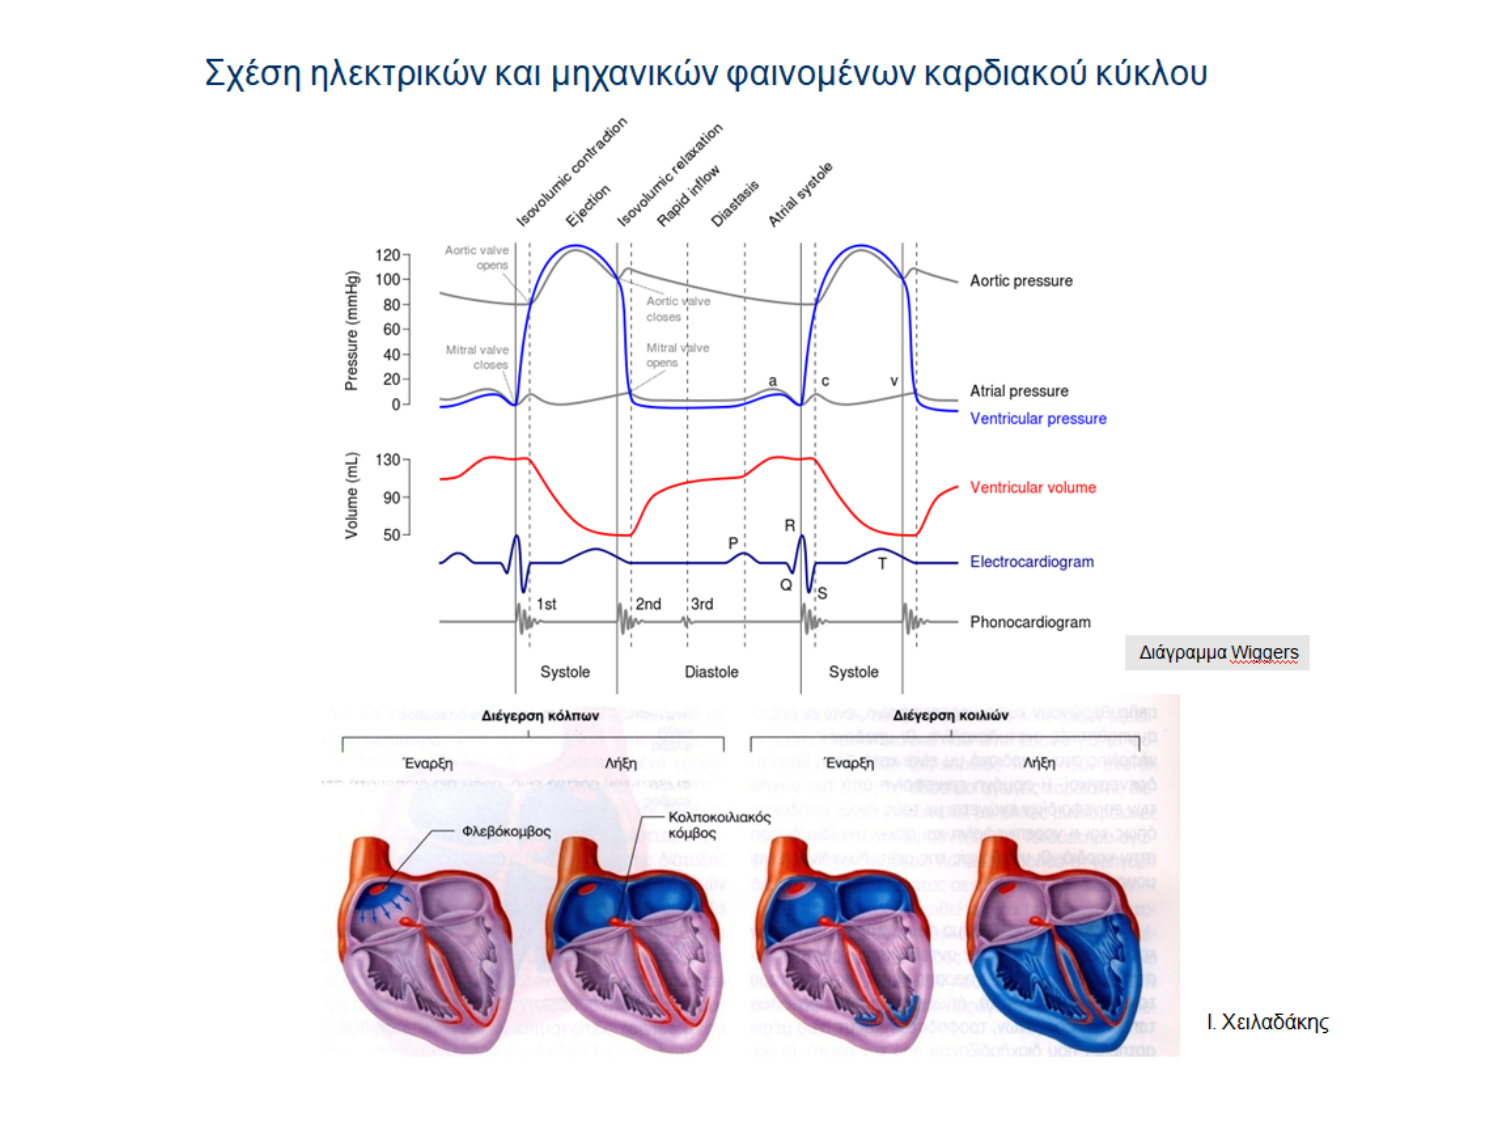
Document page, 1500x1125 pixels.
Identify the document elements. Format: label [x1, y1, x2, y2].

picture [182, 42, 1353, 1070]
